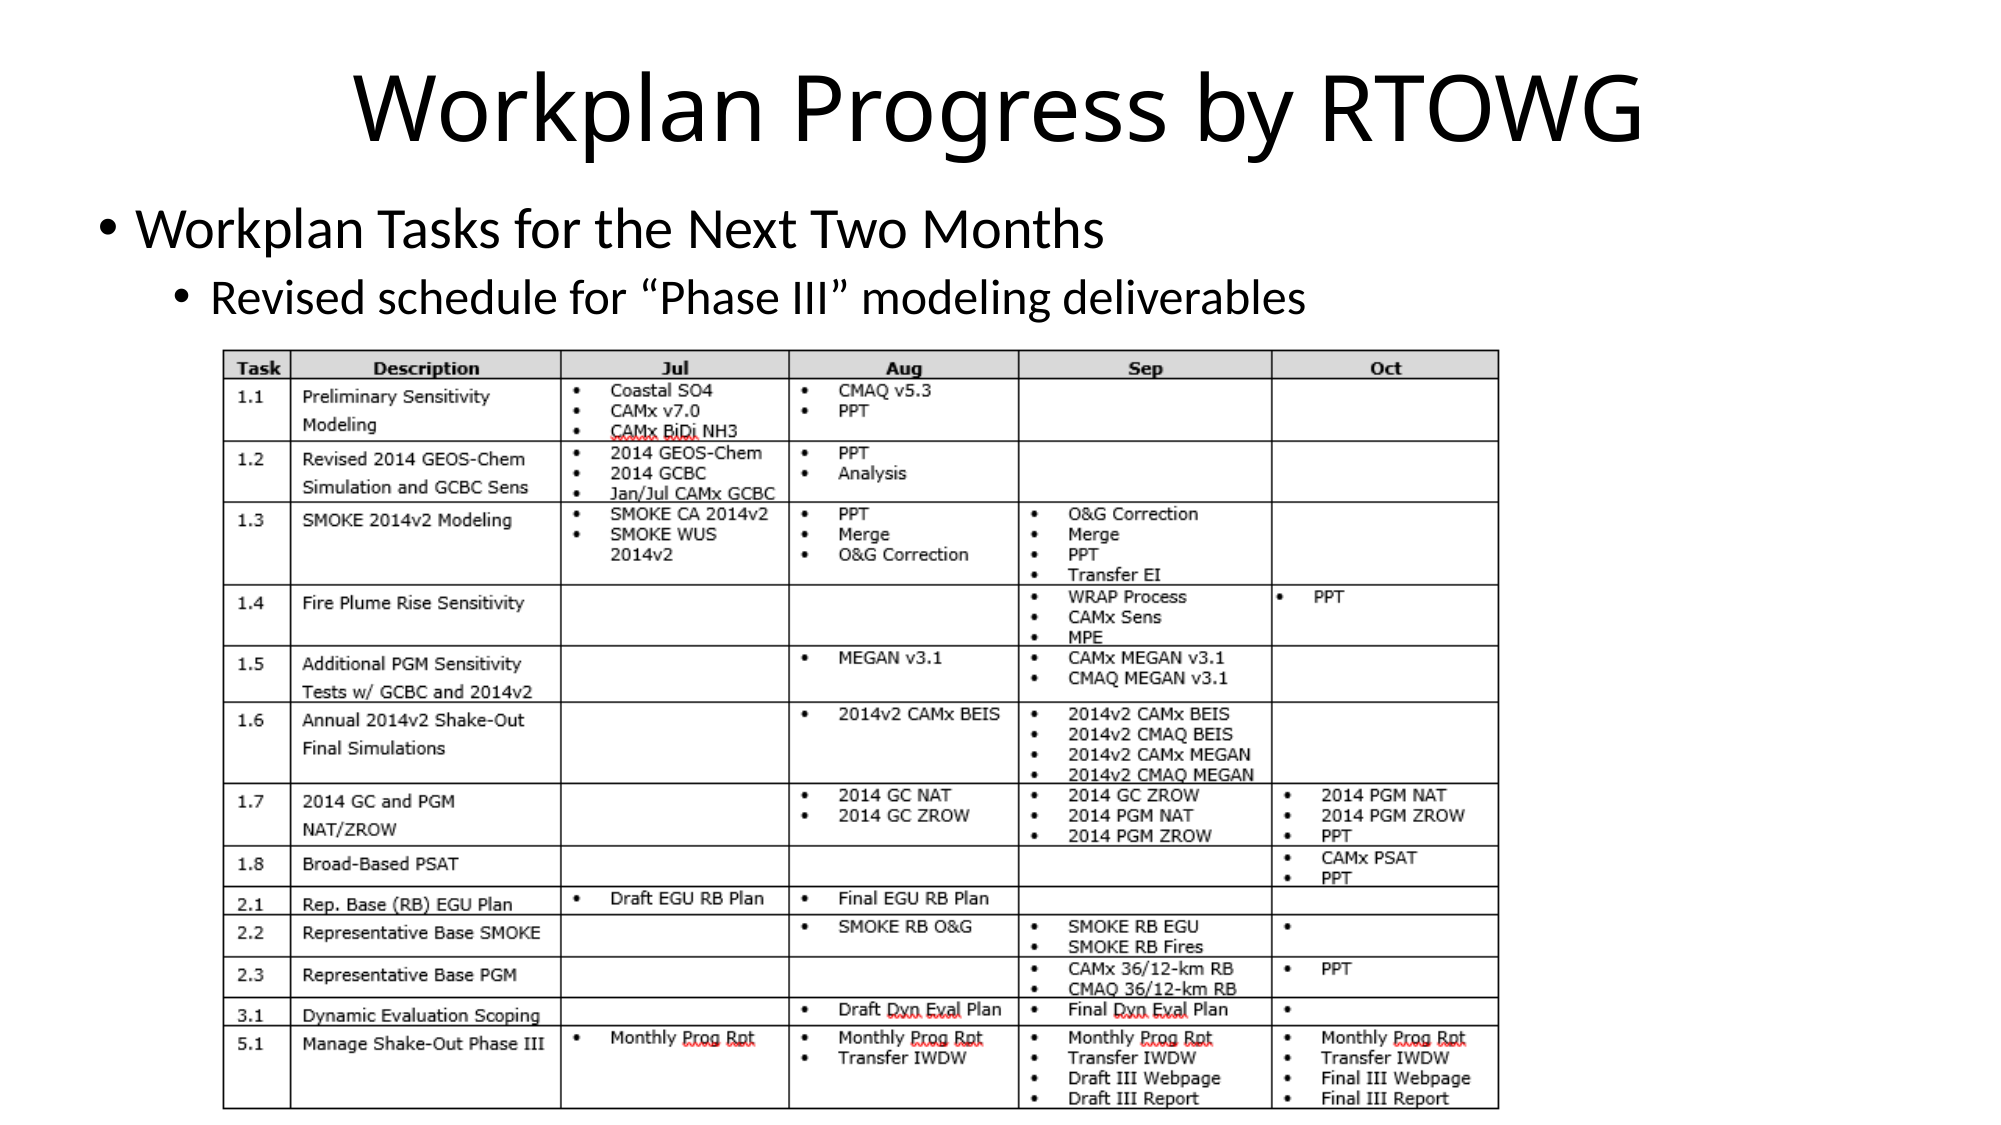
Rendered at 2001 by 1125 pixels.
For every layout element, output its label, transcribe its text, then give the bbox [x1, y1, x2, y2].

list Workplan Tasks for the Next Two Months Revised schedule for “Phase III” modeling deliverables [82, 190, 1938, 1046]
title Workplan Progress by RTOWG [137, 32, 1863, 190]
picture [202, 349, 1515, 1124]
